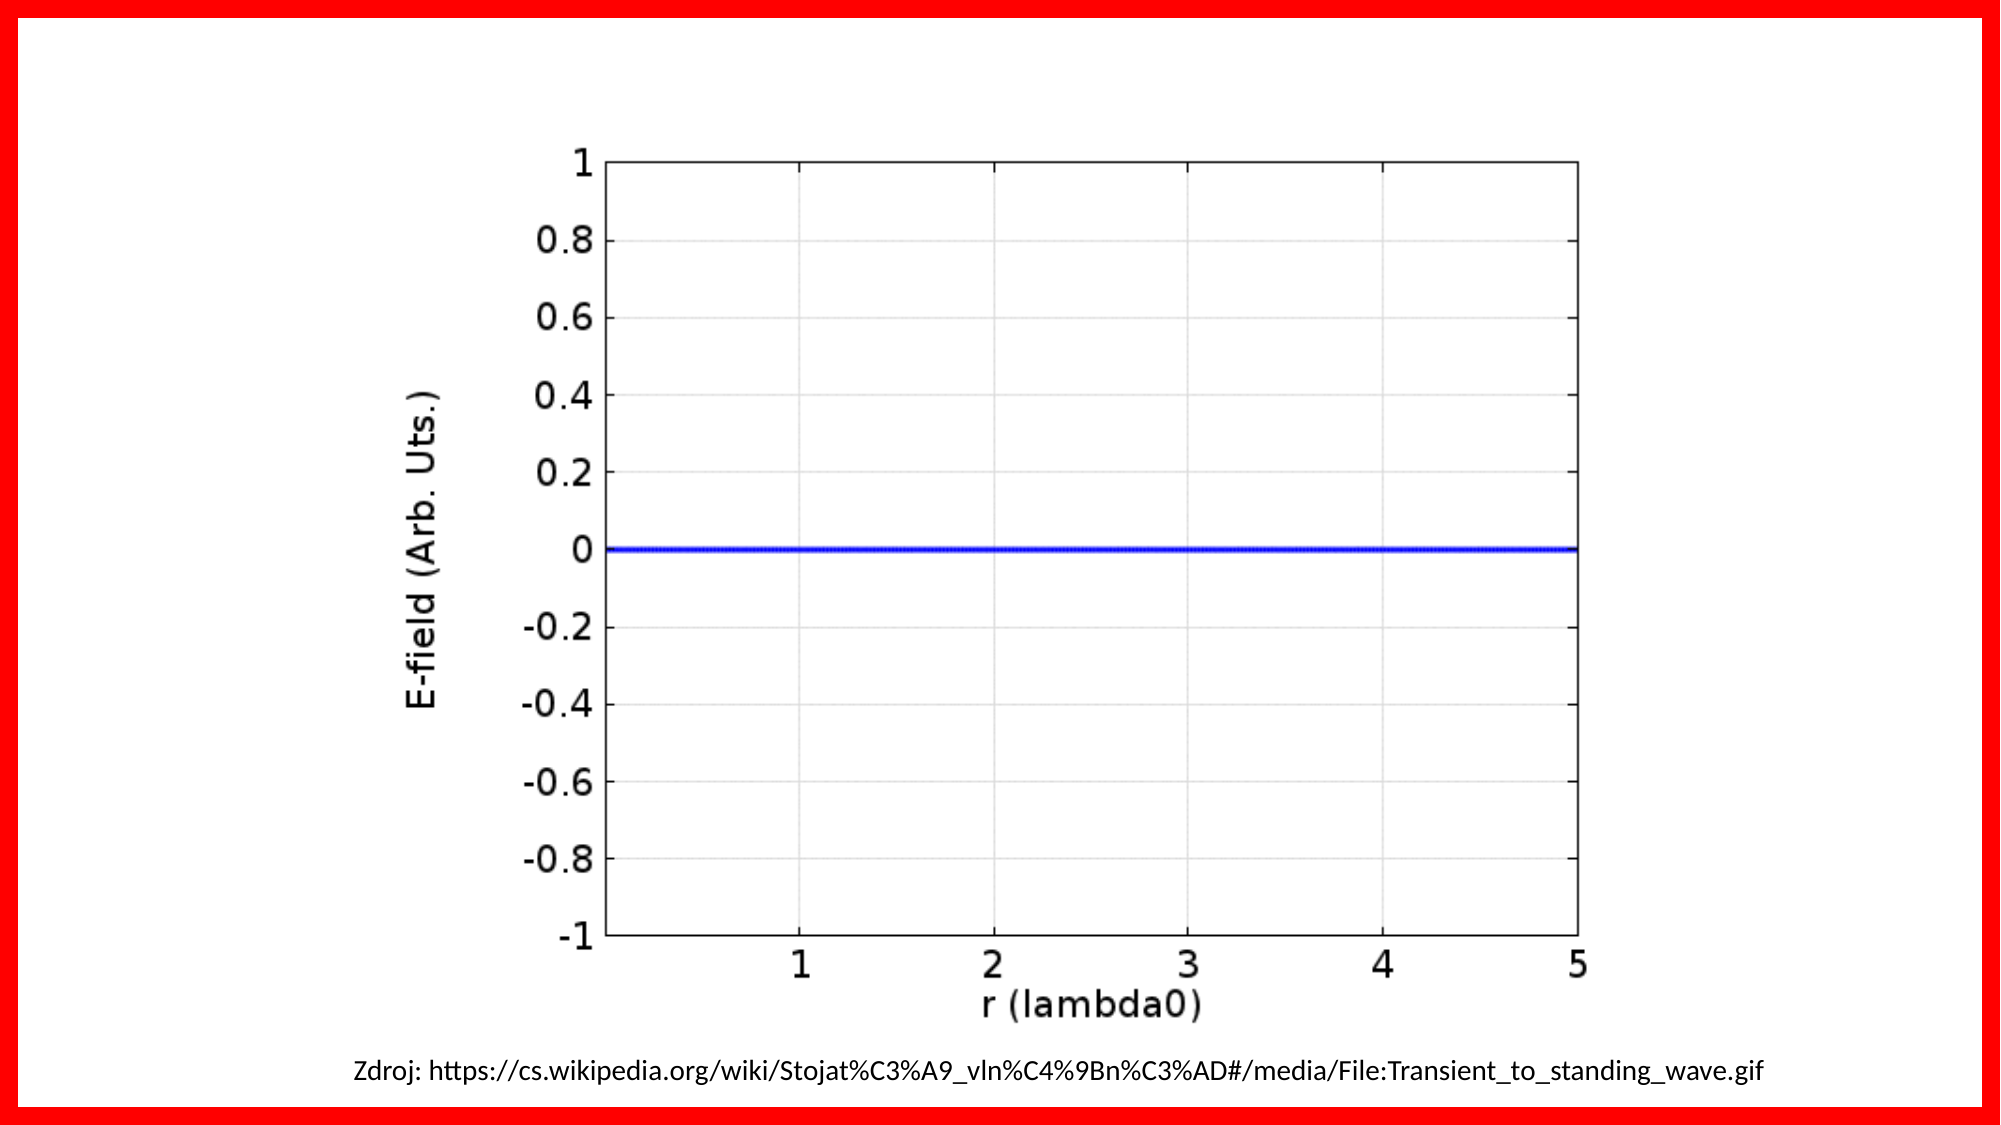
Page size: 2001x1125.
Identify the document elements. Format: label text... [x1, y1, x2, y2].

text_box Zdroj: https://cs.wikipedia.org/wiki/Stojat%C3%A9_vln%C4%9Bn%C3%AD#/media/File:Transient_to_standing_wave.gif [338, 1043, 1789, 1094]
picture [399, 141, 1600, 1042]
text_box [0, 0, 2000, 1125]
